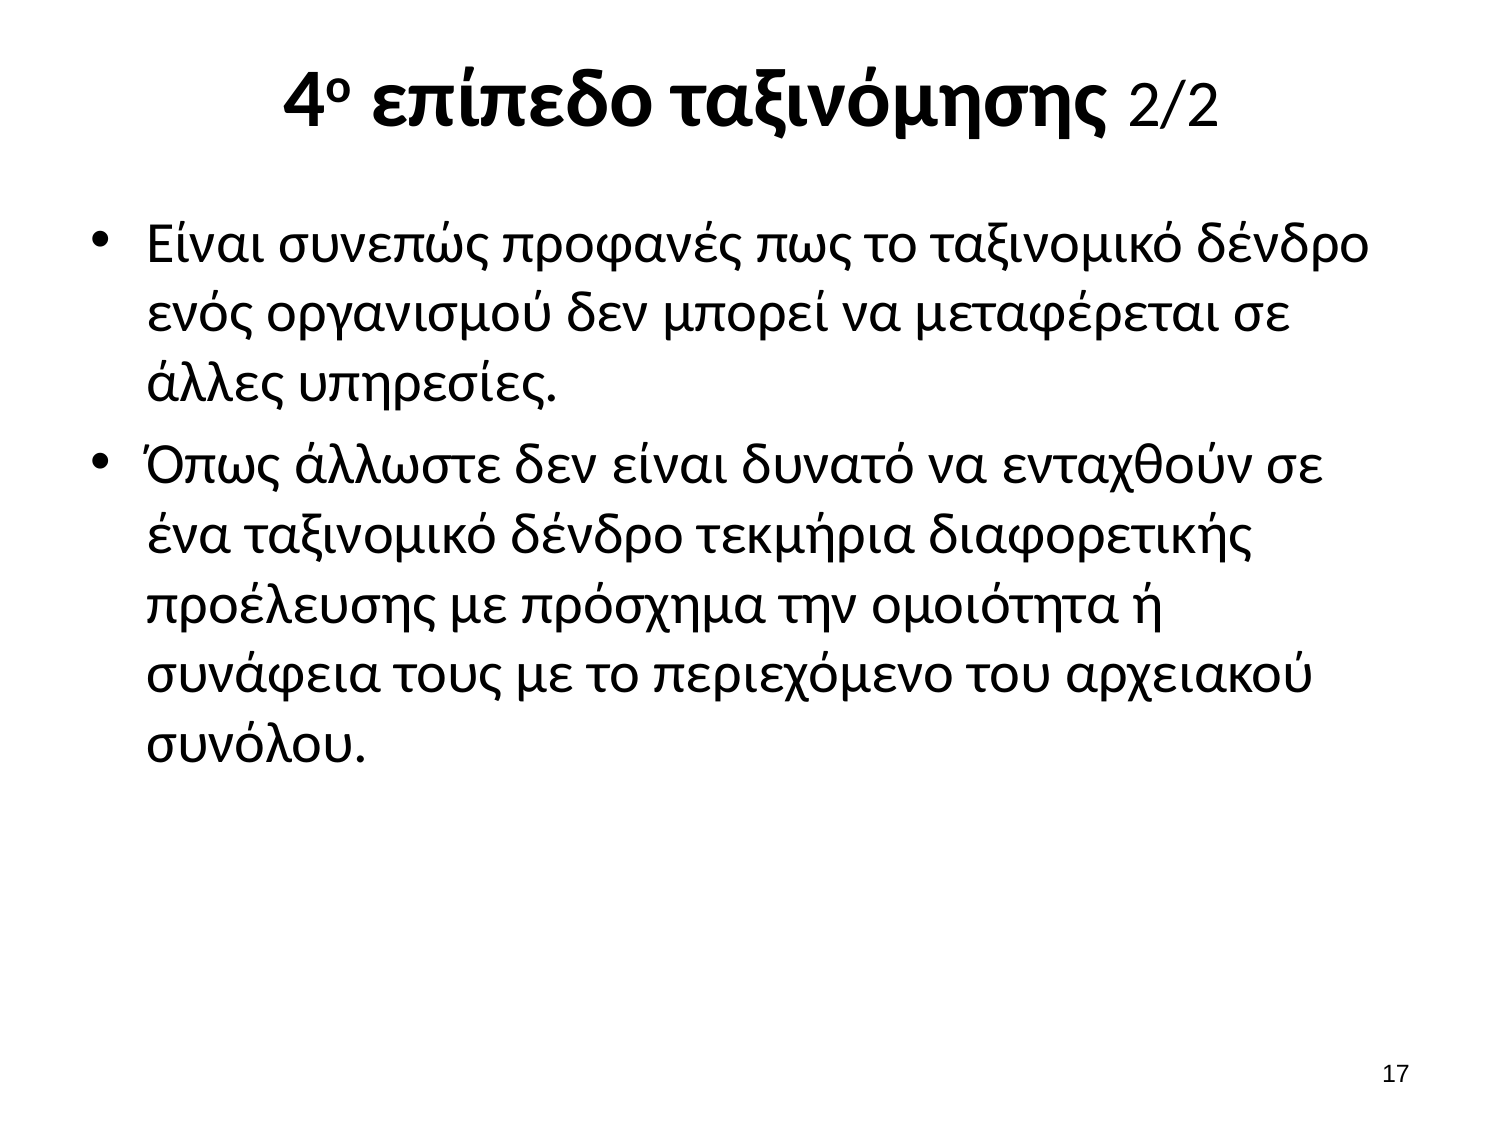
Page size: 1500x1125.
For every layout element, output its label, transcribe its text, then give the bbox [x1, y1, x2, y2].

title 4ο επίπεδο ταξινόμησης 2/2 [76, 19, 1427, 169]
list Είναι συνεπώς προφανές πως το ταξινομικό δένδρο ενός οργανισμού δεν μπορεί να μεταφέρεται σε άλλες υπηρεσίες. Όπως άλλωστε δεν είναι δυνατό να ενταχθούν σε ένα ταξινομικό δένδρο τεκμήρια διαφορετικής προέλευσης με πρόσχημα την ομοιότητα ή συνάφεια τους με το περιεχόμενο του αρχειακού συνόλου. [75, 196, 1425, 1024]
slide_number 16 [1074, 1042, 1425, 1103]
